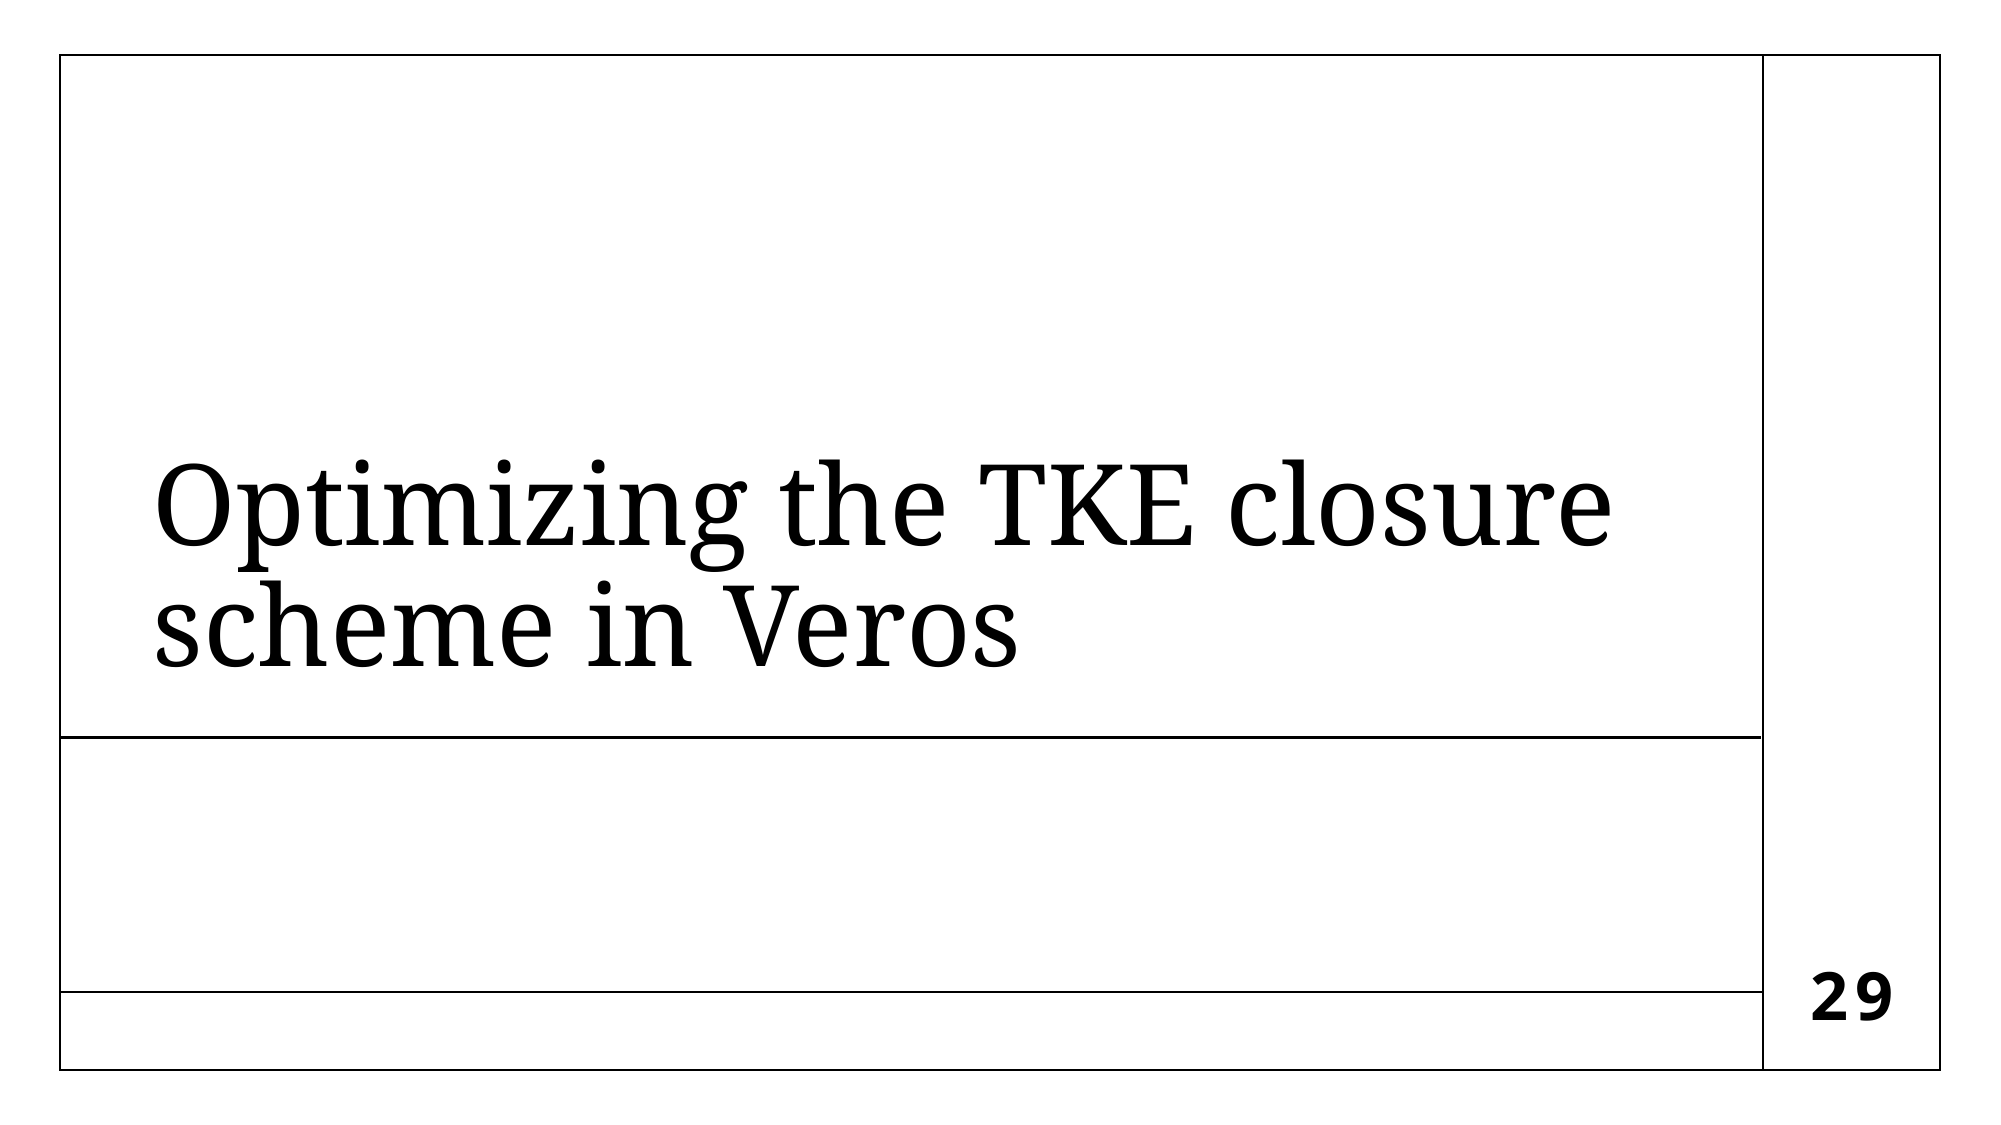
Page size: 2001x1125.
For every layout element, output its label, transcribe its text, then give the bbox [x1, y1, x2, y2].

title Optimizing the TKE closure scheme in Veros [138, 108, 1690, 699]
slide_number 29 [1774, 964, 1931, 1034]
